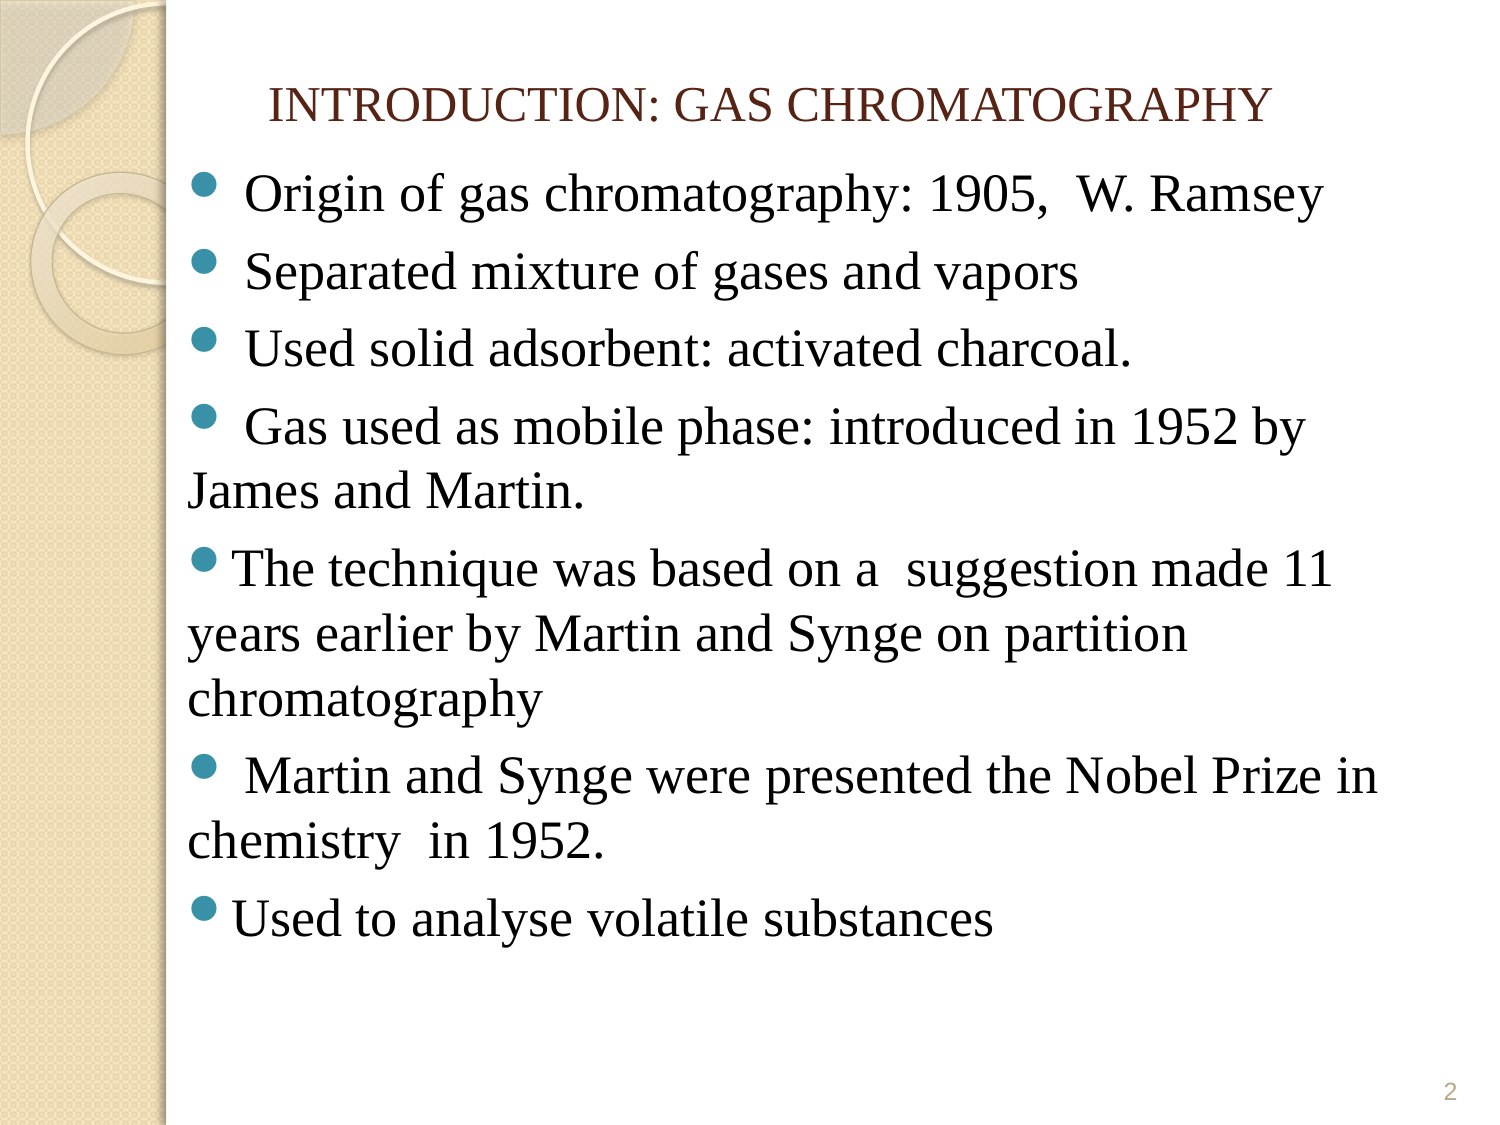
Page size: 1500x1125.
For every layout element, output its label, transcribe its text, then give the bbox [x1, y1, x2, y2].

list Origin of gas chromatography: 1905, W. Ramsey Separated mixture of gases and vapors Used solid adsorbent: activated charcoal. Gas used as mobile phase: introduced in 1952 by James and Martin. The technique was based on a suggestion made 11 years earlier by Martin and Synge on partition chromatography Martin and Synge were presented the Nobel Prize in chemistry in 1952. Used to analyse volatile substances [162, 149, 1438, 1125]
title INTRODUCTION: GAS CHROMATOGRAPHY [115, 63, 1438, 140]
slide_number 2 [1413, 1034, 1488, 1113]
